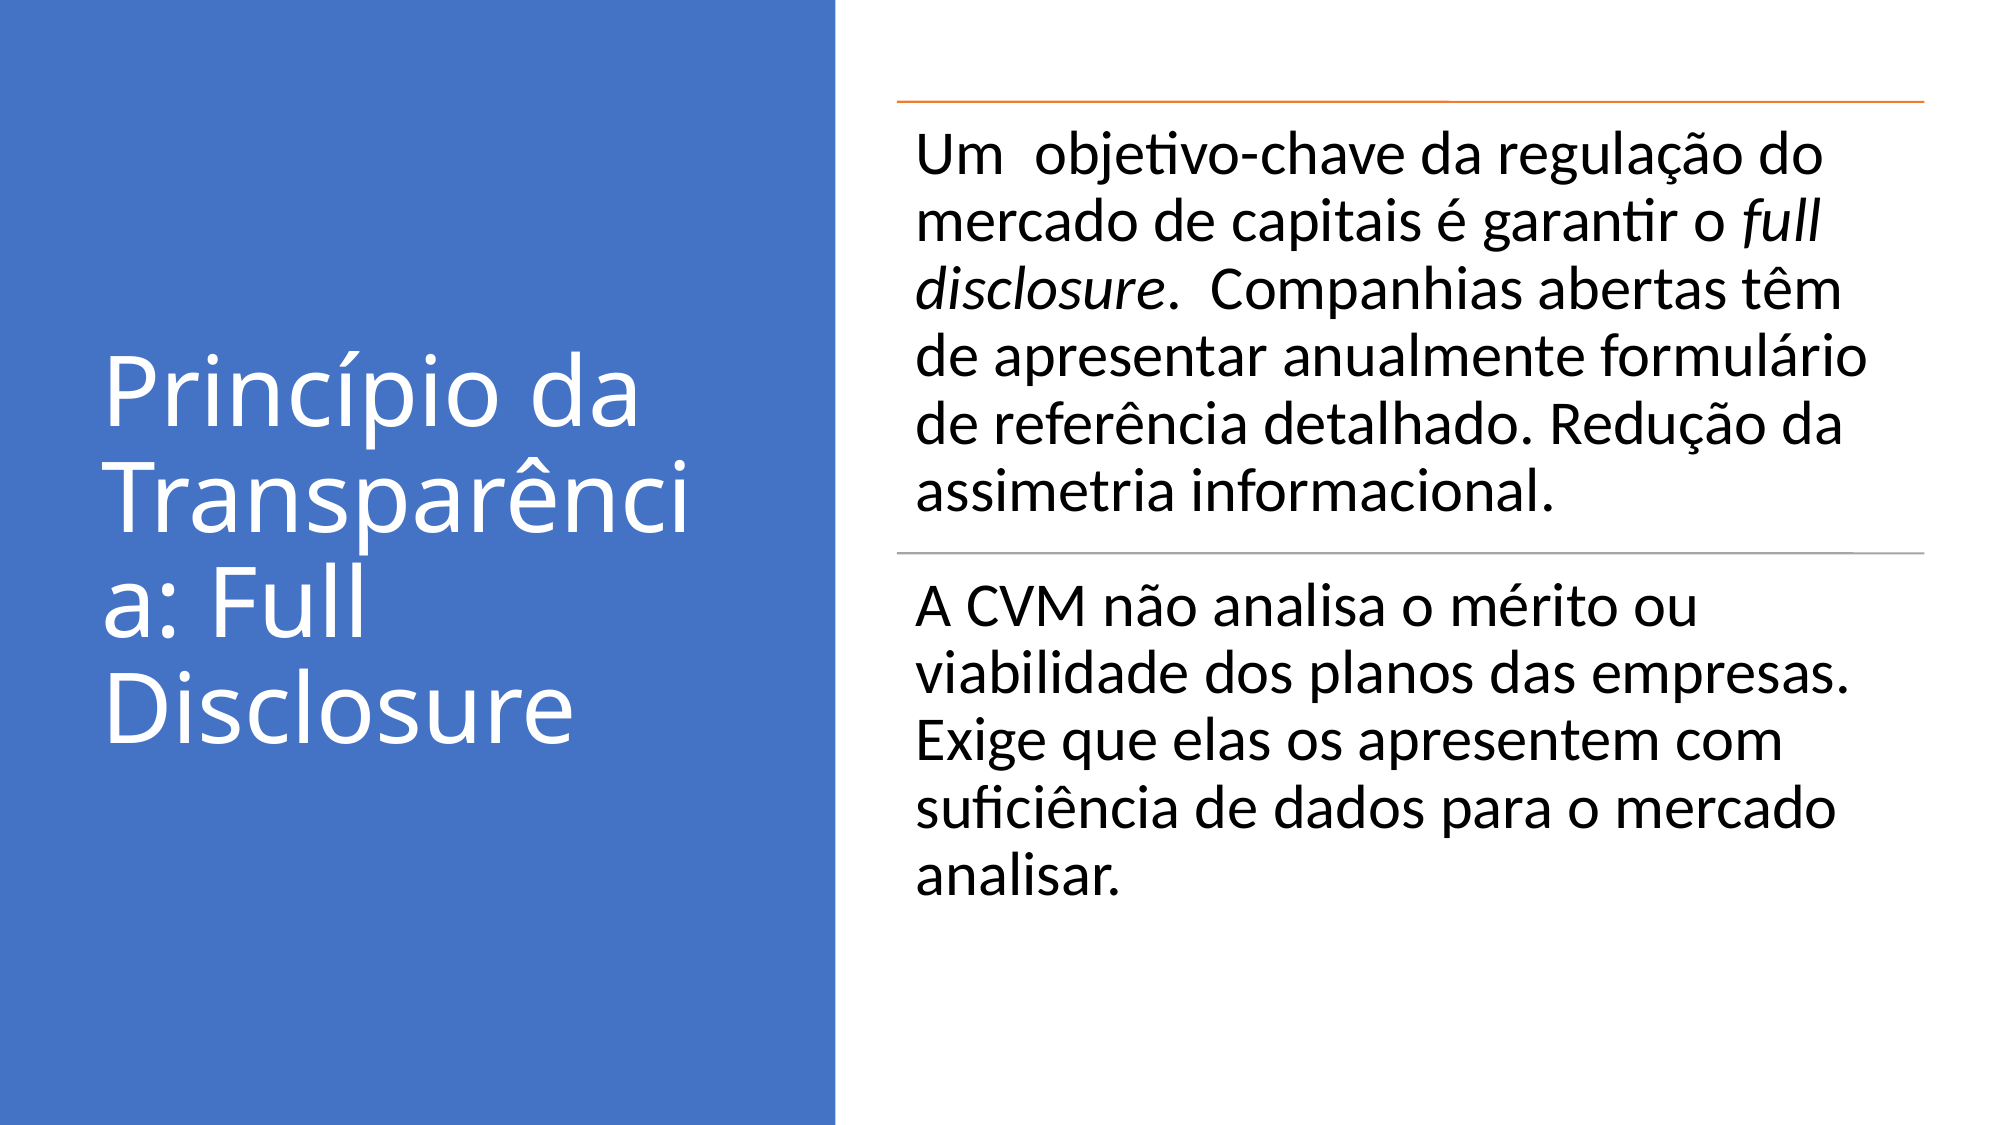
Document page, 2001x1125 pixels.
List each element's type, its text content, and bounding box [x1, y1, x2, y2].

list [897, 101, 1925, 1005]
text_box [0, 0, 836, 1125]
title Princípio da Transparência: Full Disclosure [86, 101, 711, 1005]
